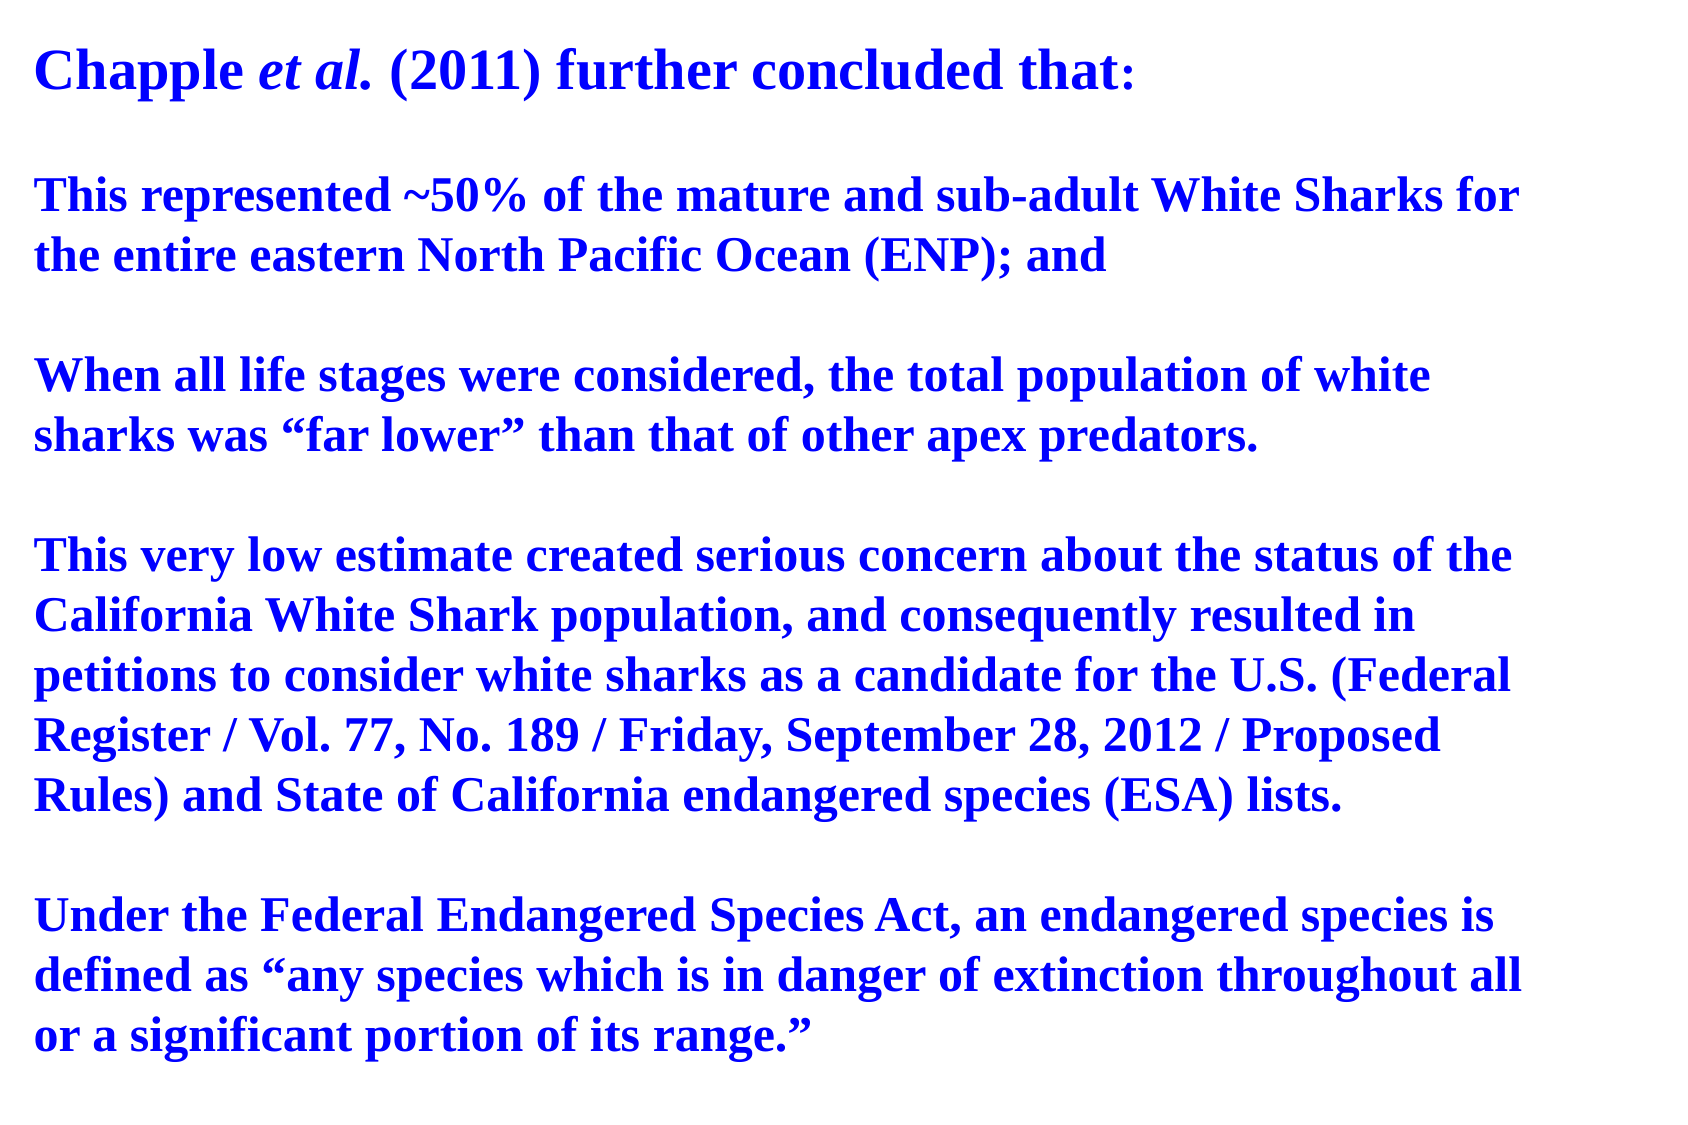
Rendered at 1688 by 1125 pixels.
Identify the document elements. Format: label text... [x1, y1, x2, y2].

text_box Chapple et al. (2011) further concluded that: This represented ~50% of the mature and sub-adult White Sharks for the entire eastern North Pacific Ocean (ENP); and When all life stages were considered, the total population of white sharks was “far lower” than that of other apex predators. This very low estimate created serious concern about the status of the California White Shark population, and consequently resulted in petitions to consider white sharks as a candidate for the U.S. (Federal Register / Vol. 77, No. 189 / Friday, September 28, 2012 / Proposed Rules) and State of California endangered species (ESA) lists. Under the Federal Endangered Species Act, an endangered species is defined as “any species which is in danger of extinction throughout all or a significant portion of its range.” [18, 23, 1582, 1069]
